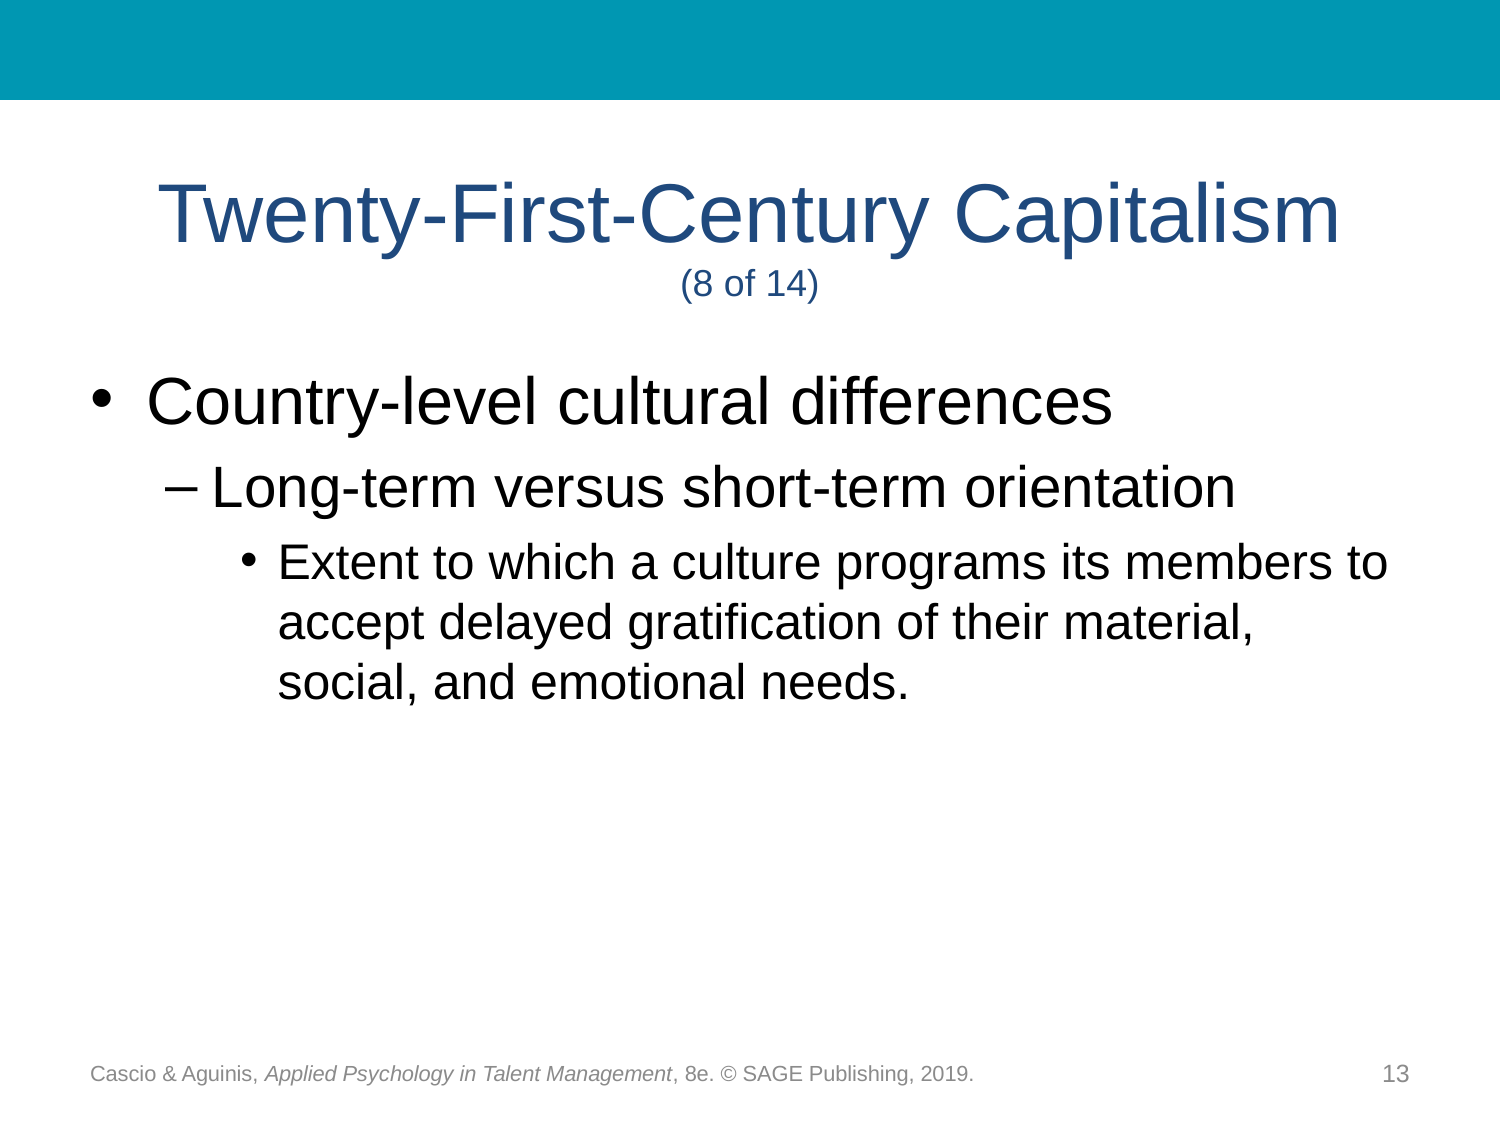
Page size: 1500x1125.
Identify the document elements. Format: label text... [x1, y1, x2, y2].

list Country-level cultural differences Long-term versus short-term orientation Extent to which a culture programs its members to accept delayed gratification of their material, social, and emotional needs. [75, 350, 1425, 1005]
footer Cascio & Aguinis, Applied Psychology in Talent Management, 8e. © SAGE Publishing, 2019. [75, 1042, 1313, 1103]
slide_number 13 [1350, 1042, 1425, 1103]
title Twenty-First-Century Capitalism (8 of 14) [75, 137, 1425, 325]
